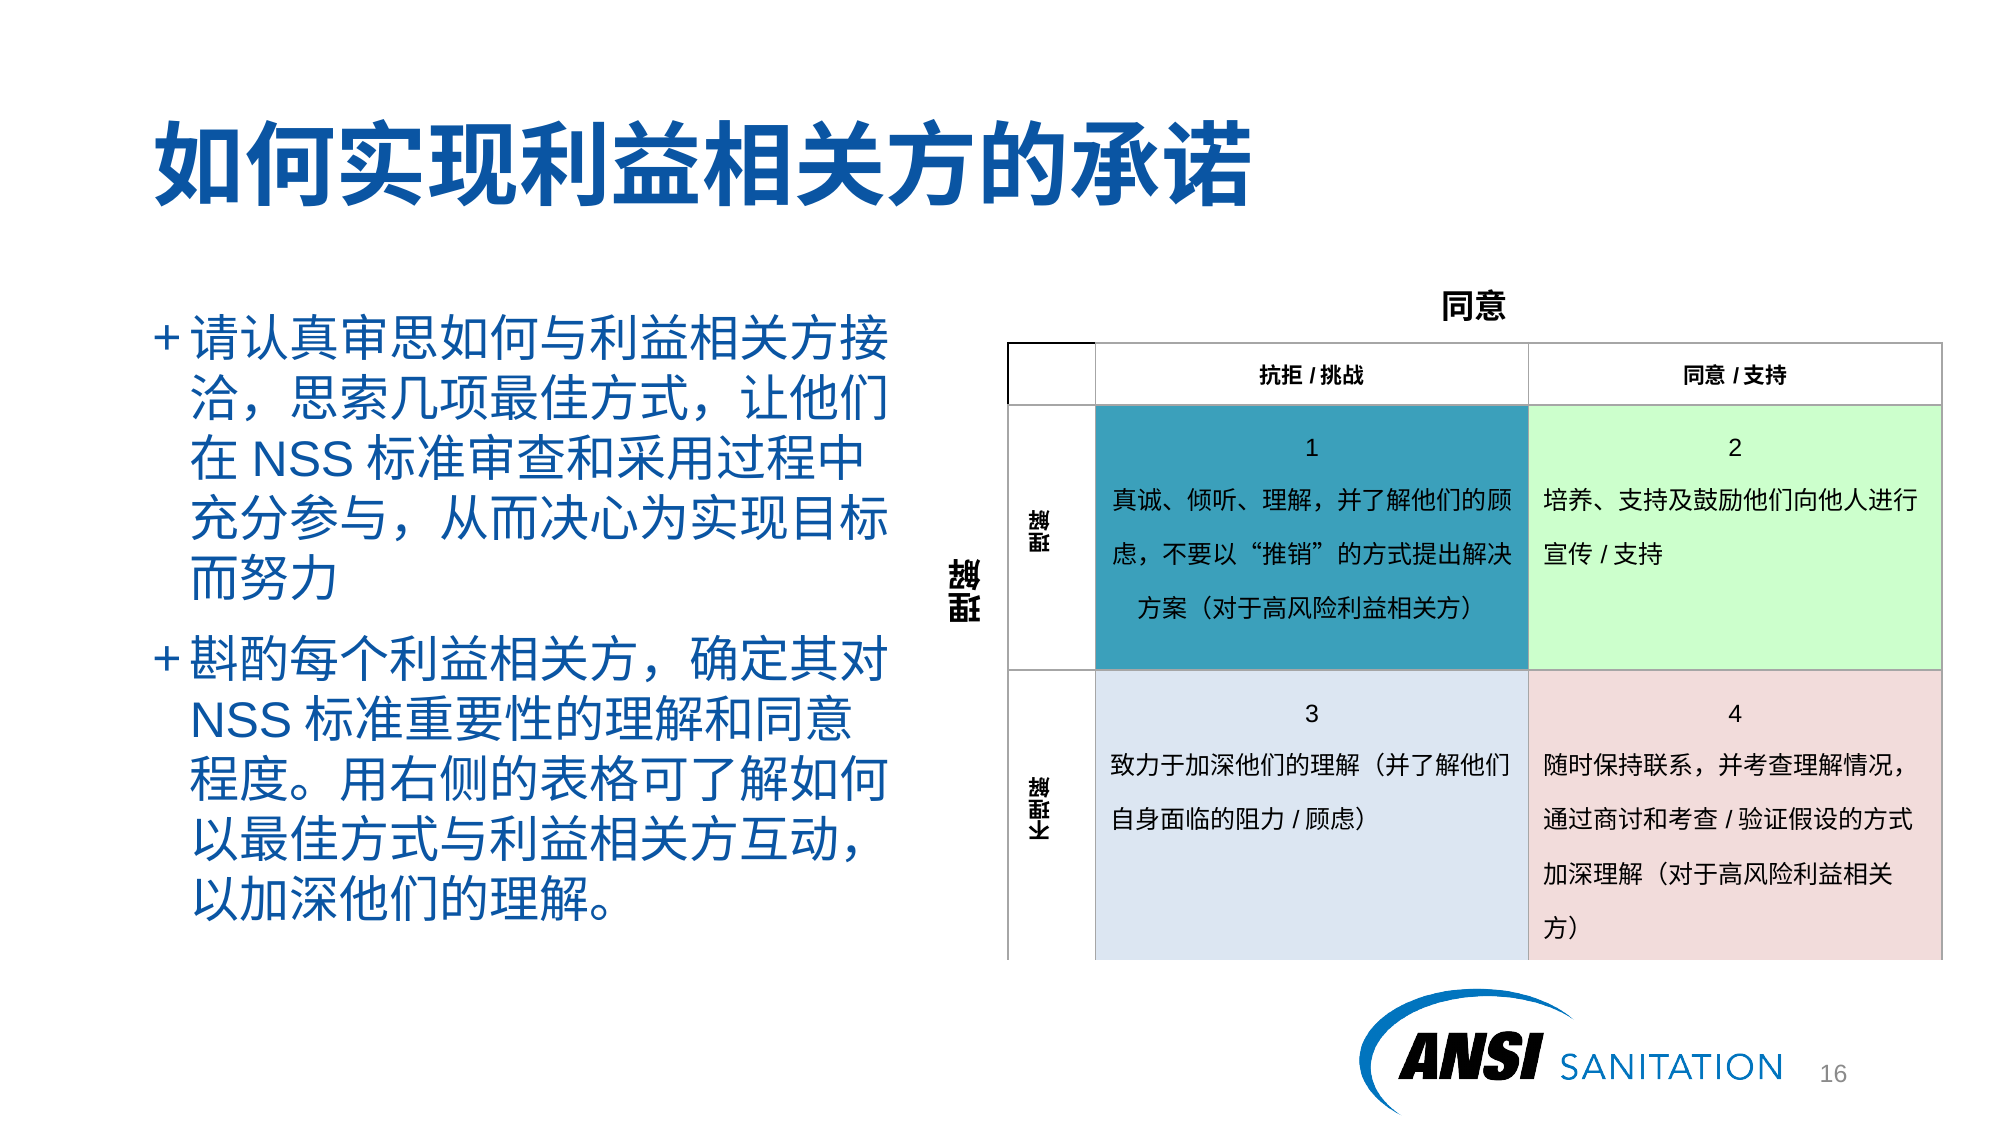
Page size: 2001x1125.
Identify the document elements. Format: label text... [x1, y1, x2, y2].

table_cell 不理解 [1009, 671, 1095, 960]
table_cell 抗拒/挑战 [1096, 344, 1528, 404]
slide_number 16 [1412, 1042, 1863, 1103]
list 请认真审思如何与利益相关方接洽，思索几项最佳方式，让他们在NSS标准审查和采用过程中充分参与，从而决心为实现目标而努力 斟酌每个利益相关方，确定其对NSS标准重要性的理解和同意程度。用右侧的表格可了解如何以最佳方式与利益相关方互动，以加深他们的理解。 [137, 299, 907, 1103]
table_header 理解 [902, 241, 1008, 960]
table_cell 同意/支持 [1529, 344, 1941, 404]
table_cell 4 随时保持联系，并考查理解情况，通过商讨和考查/验证假设的方式加深理解（对于高风险利益相关方） [1529, 671, 1941, 960]
table_cell 理解 [1009, 406, 1095, 669]
picture [1343, 979, 1809, 1125]
table_cell 1 真诚、倾听、理解，并了解他们的顾虑，不要以“推销”的方式提出解决方案（对于高风险利益相关方） [1096, 406, 1528, 669]
table_header 同意 [1008, 241, 1942, 342]
table_cell 2 培养、支持及鼓励他们向他人进行宣传/支持 [1529, 406, 1941, 669]
table_cell [1009, 344, 1095, 404]
title 如何实现利益相关方的承诺 [137, 59, 1863, 278]
table_cell 3 致力于加深他们的理解（并了解他们自身面临的阻力/顾虑） [1096, 671, 1528, 960]
